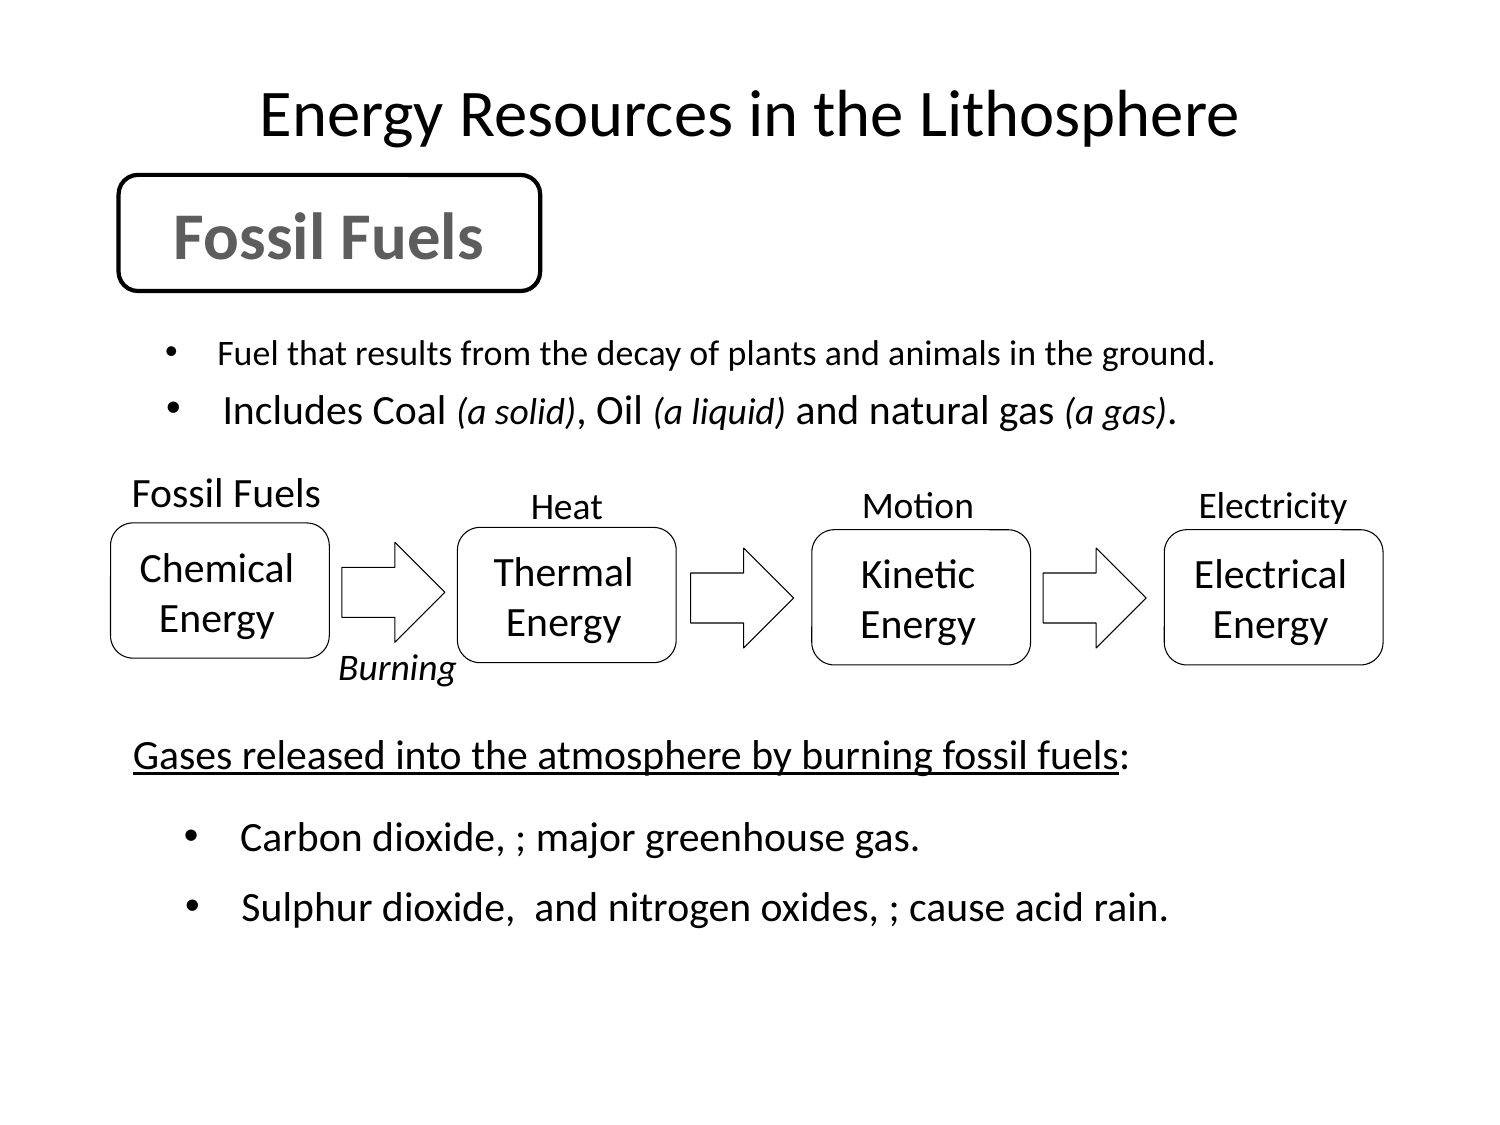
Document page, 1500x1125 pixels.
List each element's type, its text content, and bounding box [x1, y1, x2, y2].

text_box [1164, 529, 1384, 666]
text_box Heat [451, 460, 683, 548]
text_box [339, 540, 448, 621]
text_box Fuel that results from the decay of plants and animals in the ground. [149, 306, 1350, 397]
text_box [116, 172, 543, 294]
text_box Motion [802, 459, 1034, 548]
text_box Electricity [1164, 459, 1382, 529]
text_box Gases released into the atmosphere by burning fossil fuels: [117, 708, 1264, 797]
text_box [457, 527, 677, 663]
title Energy Resources in the Lithosphere [75, 45, 1425, 175]
text_box [688, 546, 796, 650]
text_box Burning [323, 621, 487, 708]
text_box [110, 522, 330, 659]
text_box Includes Coal (a solid), Oil (a liquid) and natural gas (a gas). [151, 362, 1352, 453]
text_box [811, 529, 1031, 666]
text_box Fossil Fuels [110, 447, 342, 535]
text_box [1040, 546, 1149, 650]
